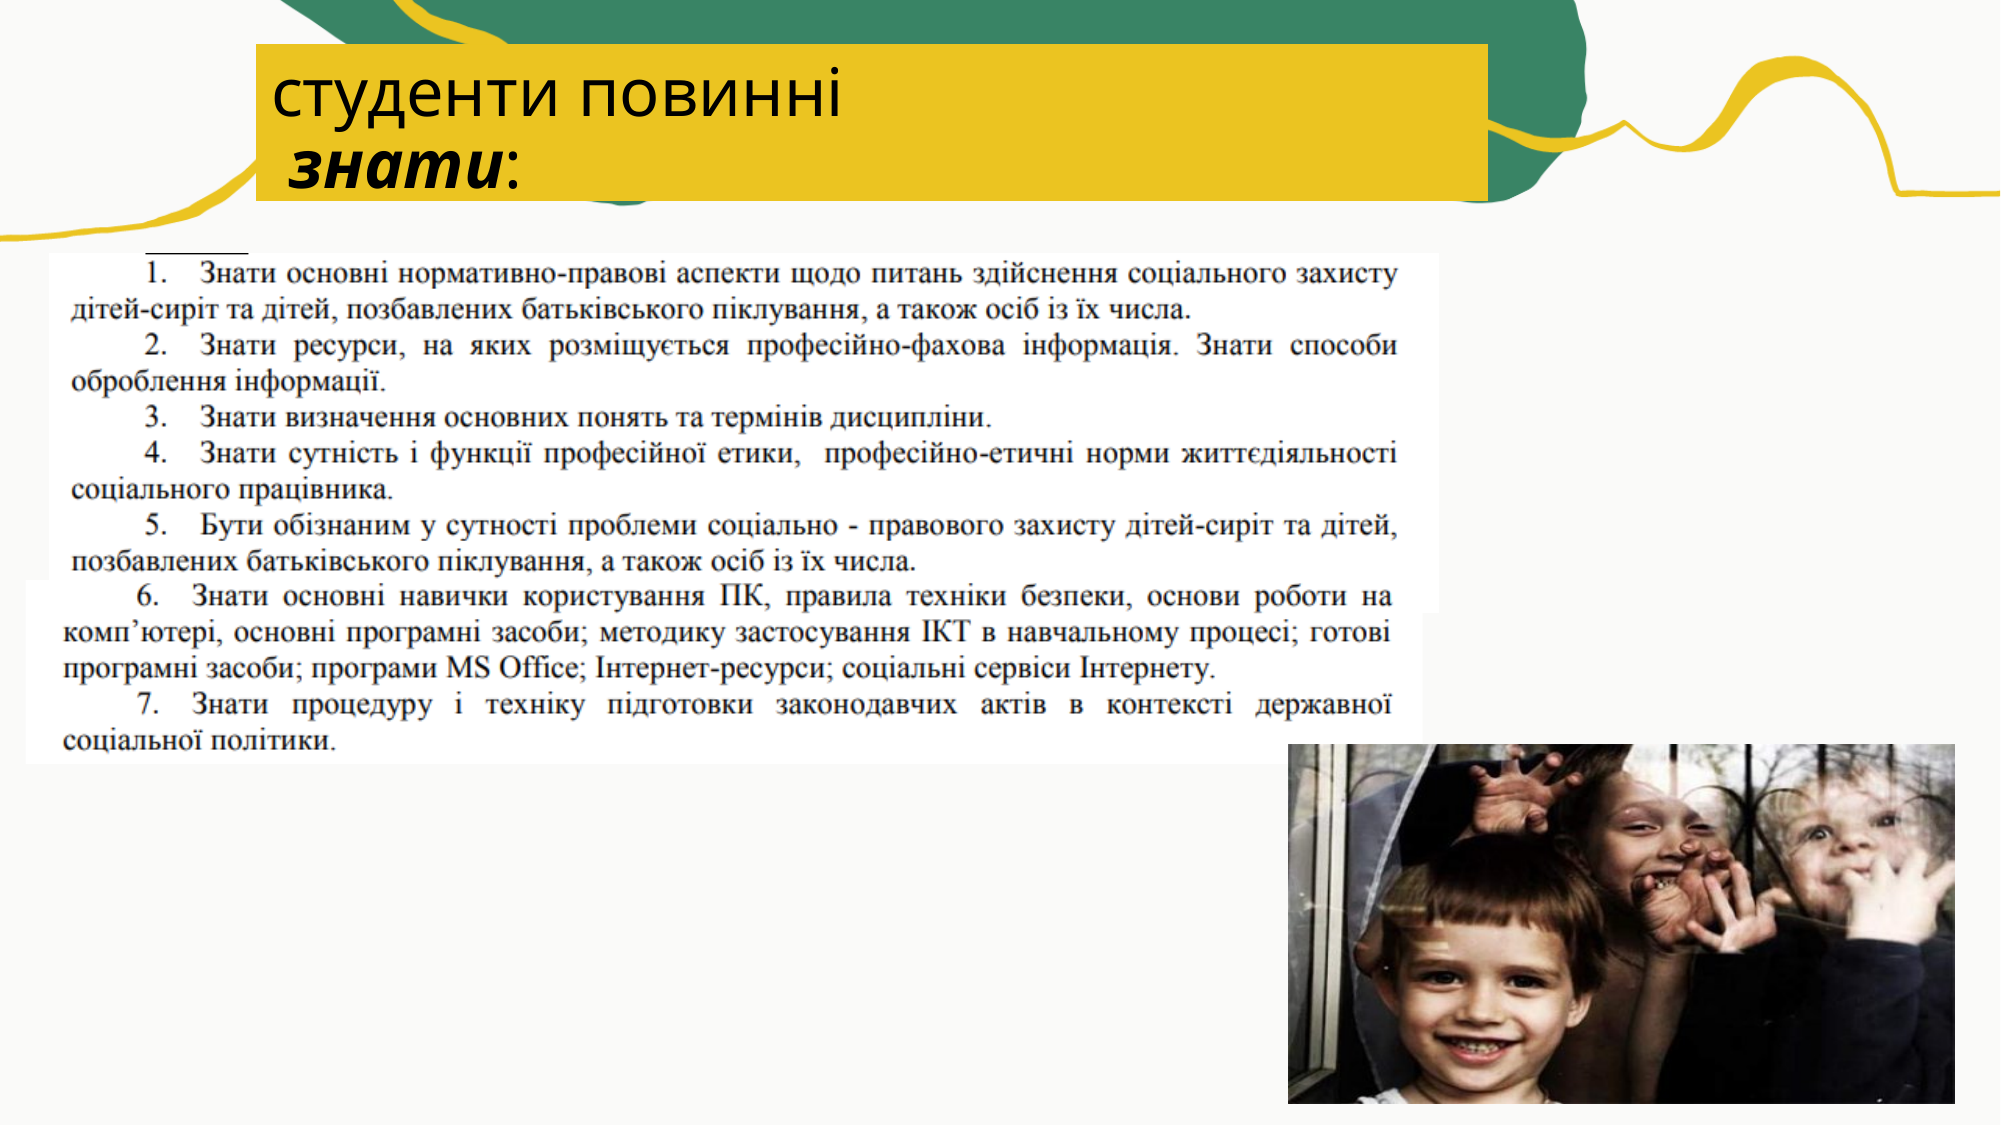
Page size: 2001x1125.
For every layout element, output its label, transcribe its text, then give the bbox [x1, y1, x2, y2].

text_box студенти повинні знати: [256, 44, 1488, 201]
picture [0, 0, 2001, 1125]
